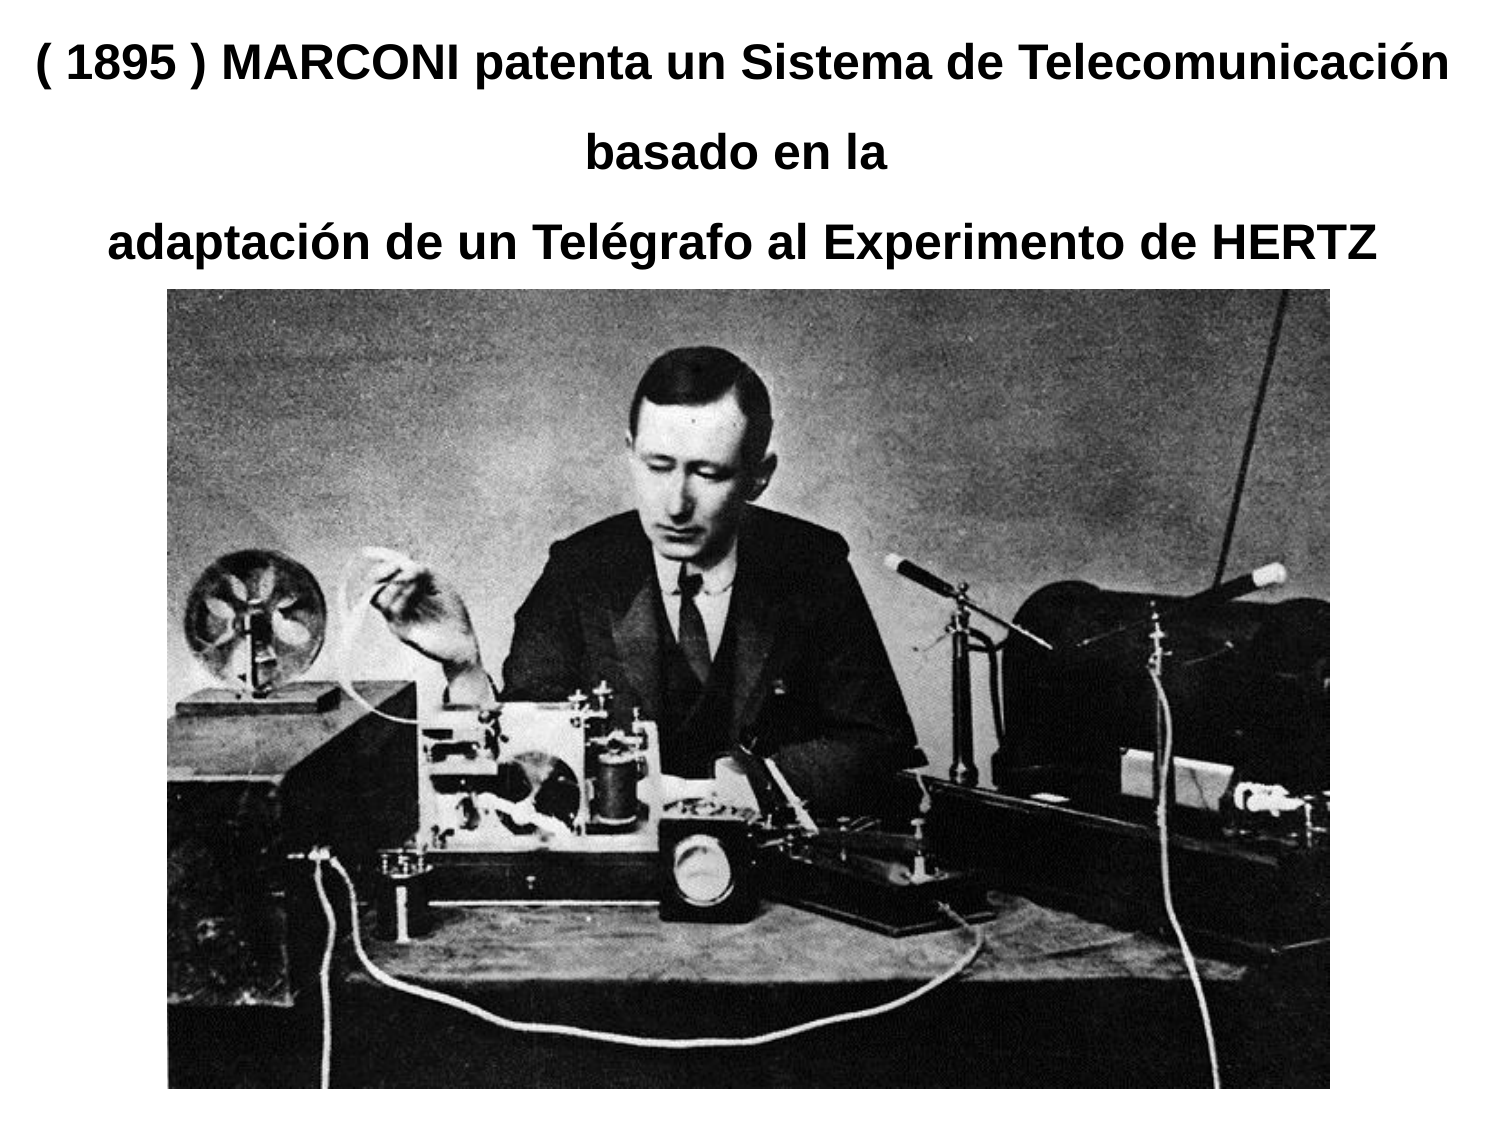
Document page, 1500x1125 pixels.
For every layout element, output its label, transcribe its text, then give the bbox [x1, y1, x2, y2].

picture [167, 289, 1331, 1089]
text_box ( 1895 ) MARCONI patenta un Sistema de Telecomunicación basado en la adaptación de un Telégrafo al Experimento de HERTZ [20, 0, 1466, 278]
